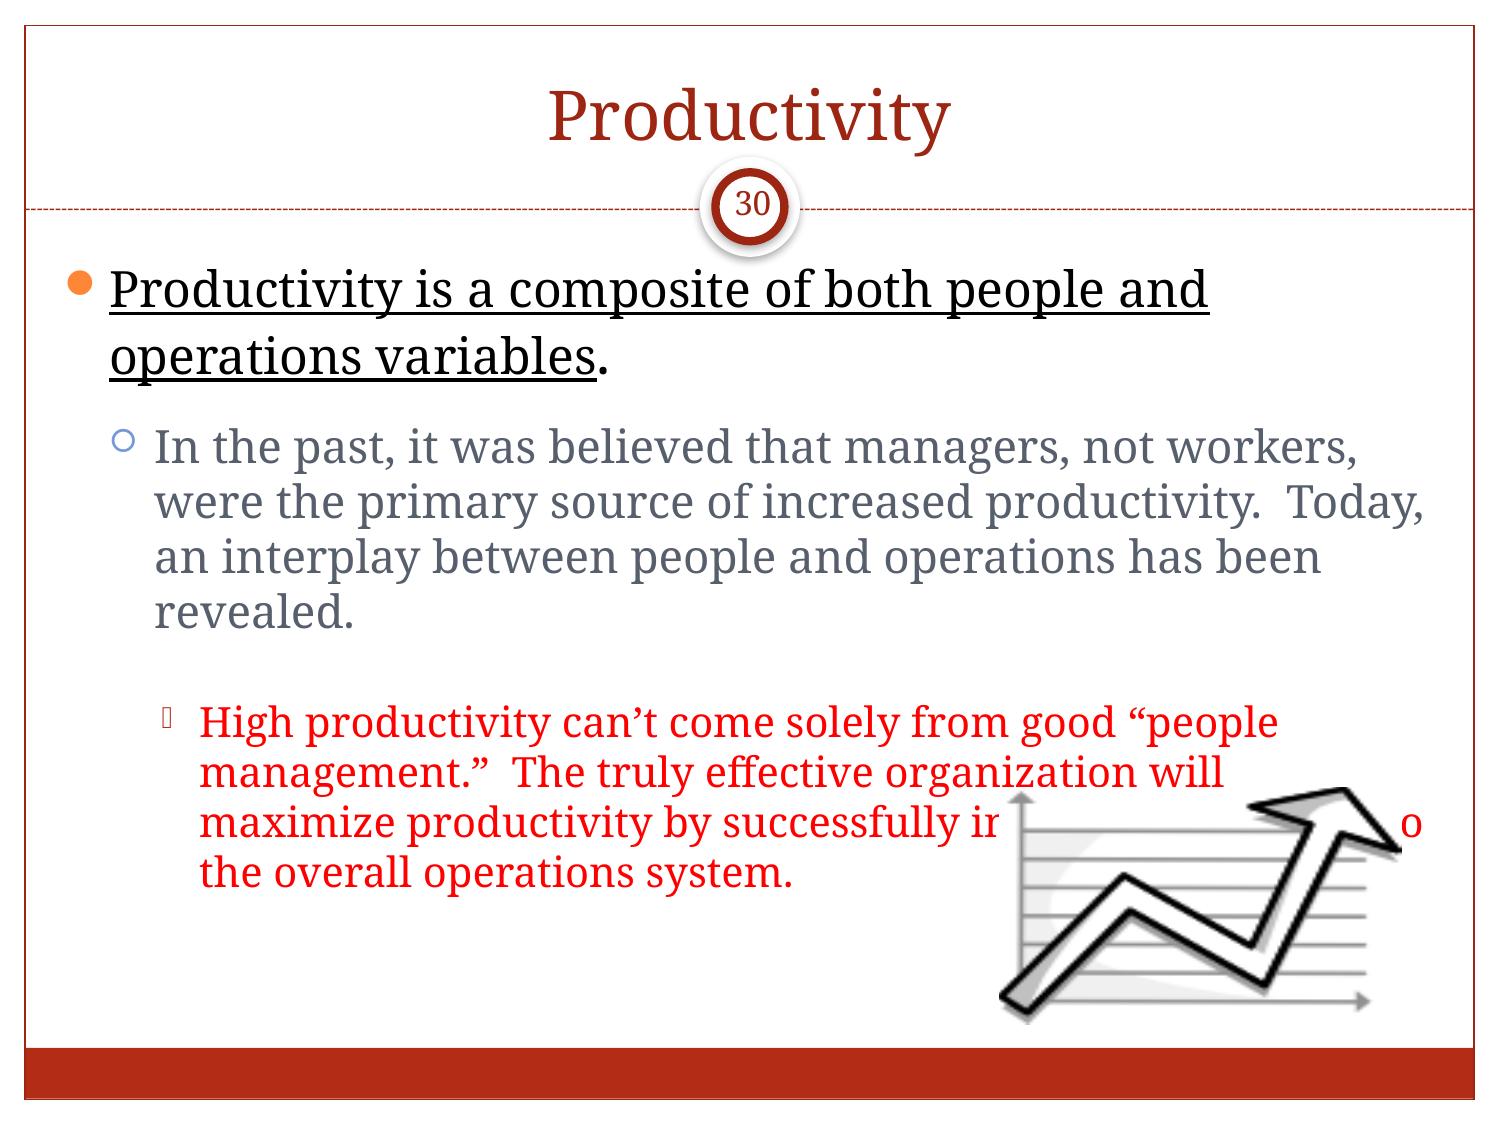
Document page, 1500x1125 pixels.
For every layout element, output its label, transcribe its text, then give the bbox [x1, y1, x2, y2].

list Productivity is a composite of both people and operations variables. In the past, it was believed that managers, not workers, were the primary source of increased productivity. Today, an interplay between people and operations has been revealed. High productivity can’t come solely from good “people management.” The truly effective organization will maximize productivity by successfully integrating people into the overall operations system. [49, 250, 1445, 1001]
title Productivity [49, 37, 1450, 162]
slide_number 30 [715, 168, 791, 241]
picture [999, 787, 1403, 1026]
